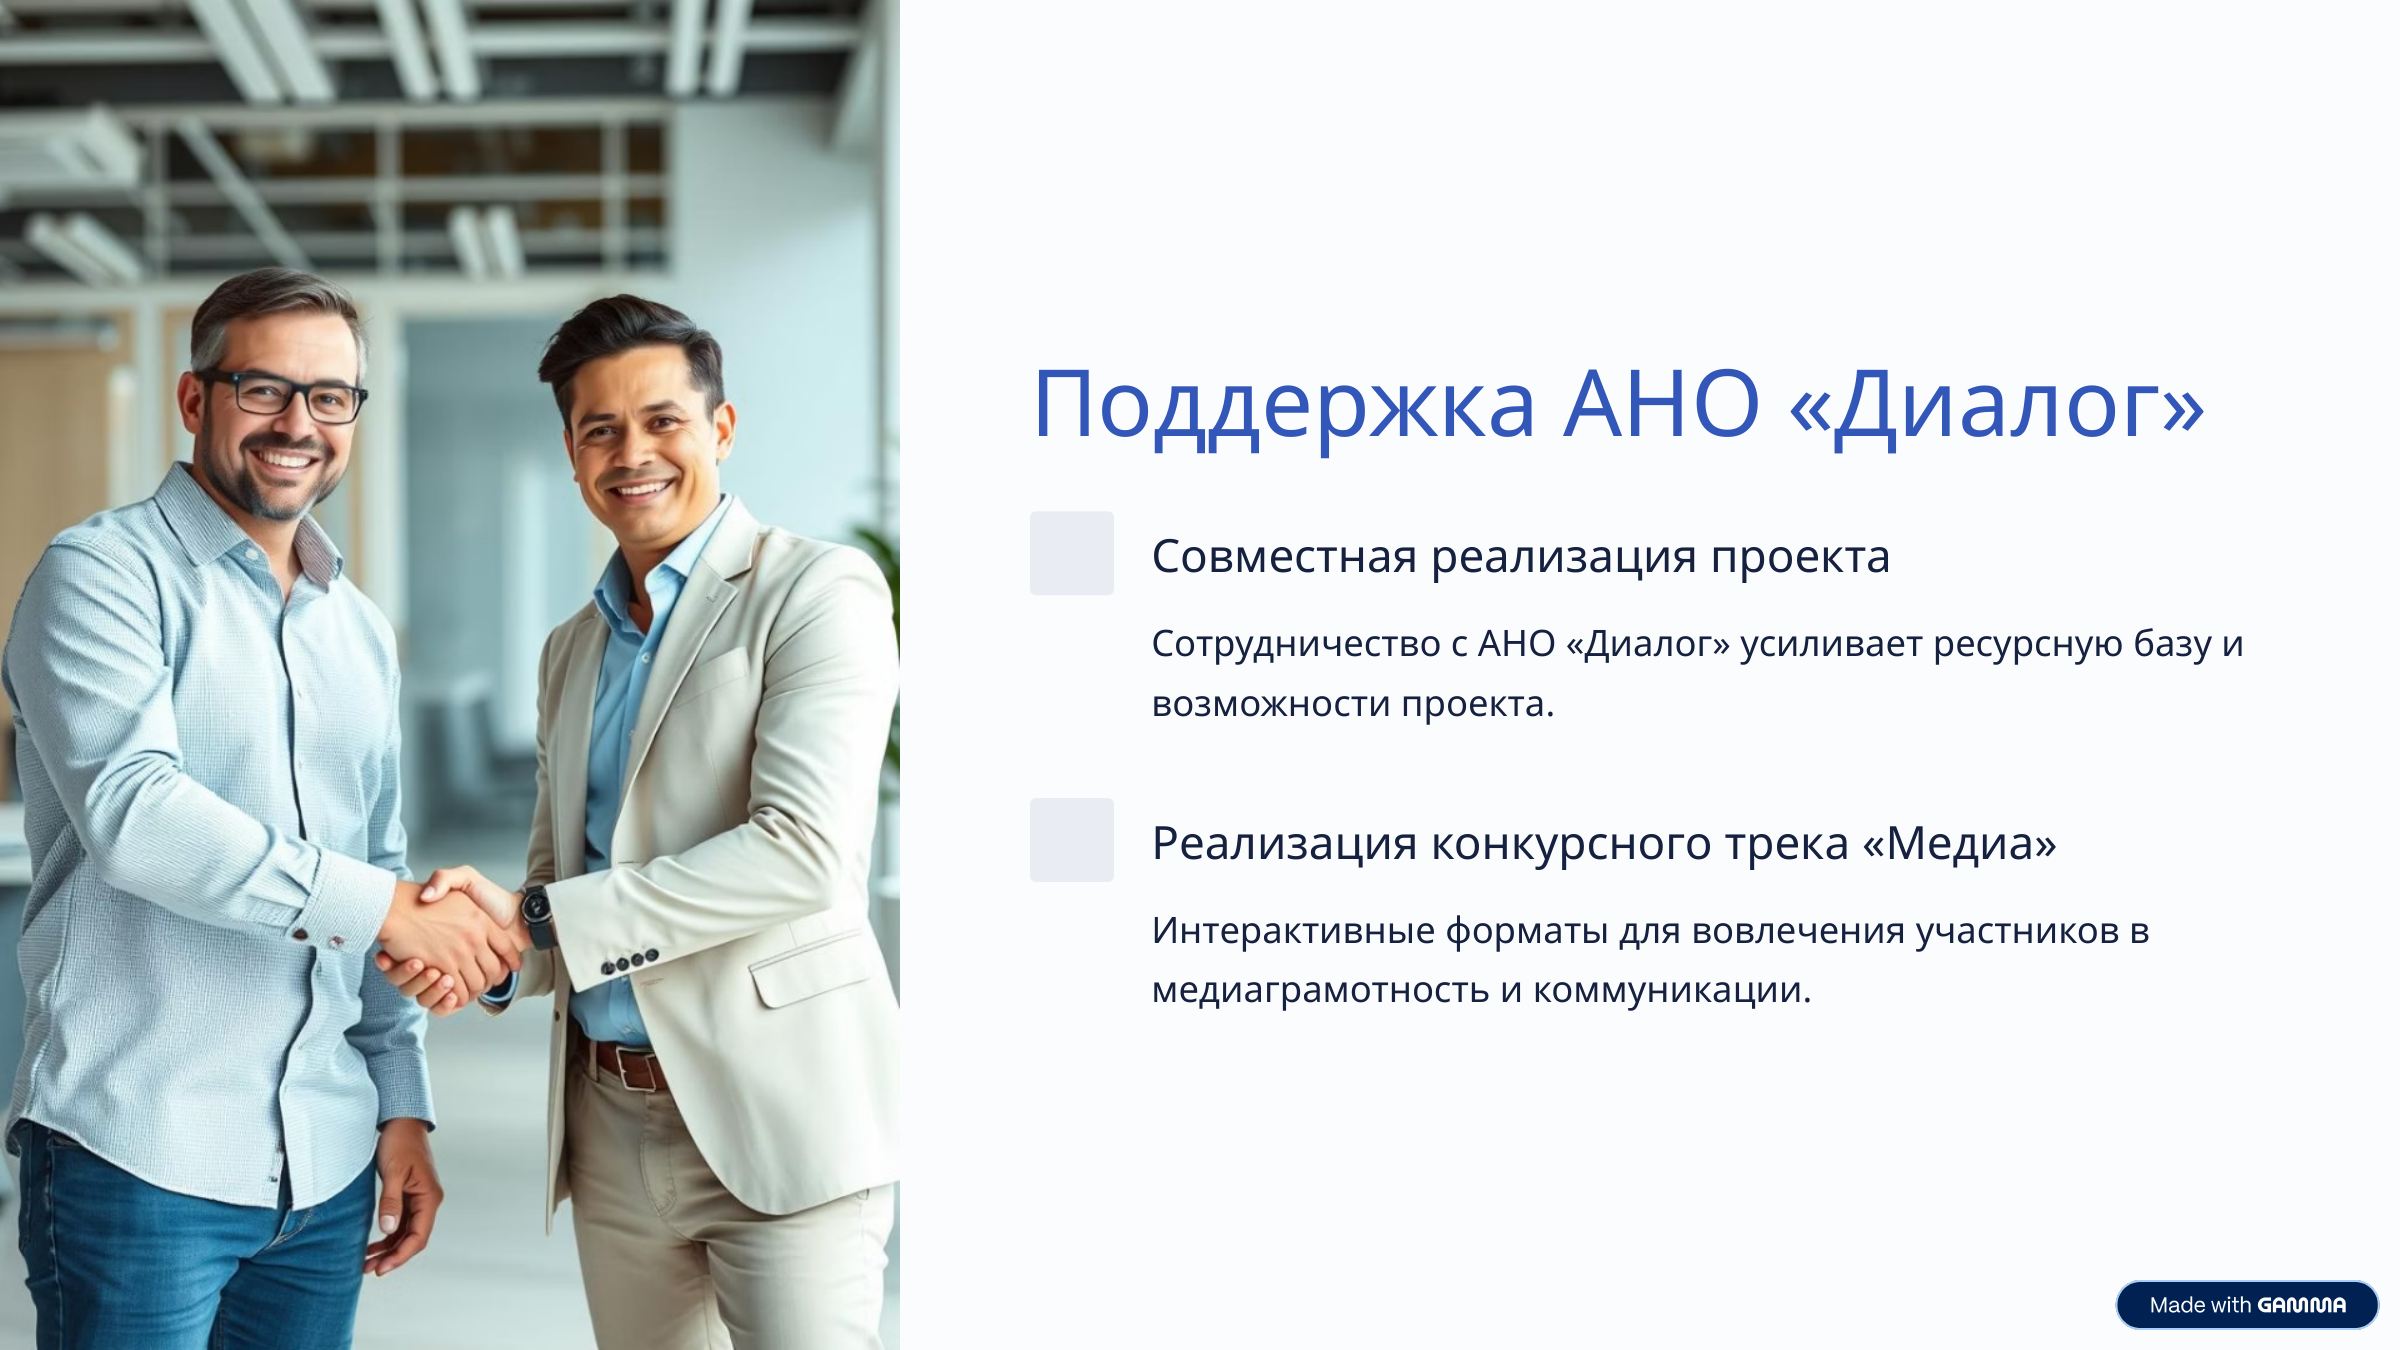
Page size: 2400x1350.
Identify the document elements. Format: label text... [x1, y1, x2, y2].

text_box Поддержка АНО «Диалог» [1030, 339, 2247, 456]
picture [0, 0, 900, 1350]
picture [2106, 1271, 2389, 1339]
text_box Реализация конкурсного трека «Медиа» [1151, 810, 2103, 869]
text_box [1030, 511, 1114, 596]
text_box [1030, 798, 1114, 882]
text_box Интерактивные форматы для вовлечения участников в медиаграмотность и коммуникации. [1151, 891, 2270, 1011]
text_box Совместная реализация проекта [1151, 524, 1937, 583]
text_box Сотрудничество с АНО «Диалог» усиливает ресурсную базу и возможности проекта. [1151, 604, 2270, 724]
